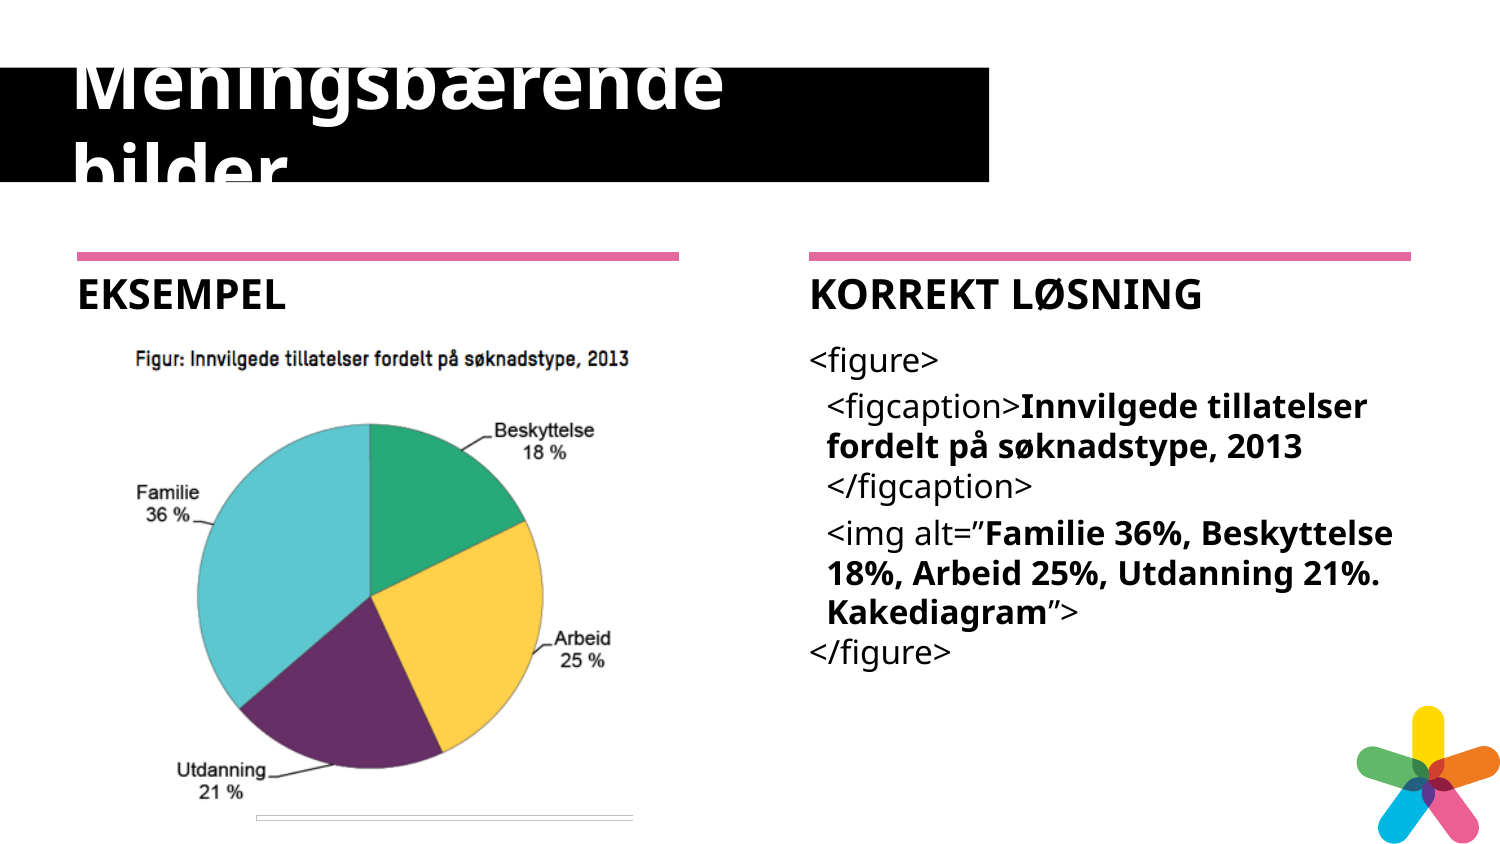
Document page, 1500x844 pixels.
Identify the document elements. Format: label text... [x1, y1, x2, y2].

list Korrekt Løsning [809, 268, 1412, 339]
list <figure> <figcaption>Innvilgede tillatelser fordelt på søknadstype, 2013 </figcaption> <img alt=”Familie 36%, Beskyttelse 18%, Arbeid 25%, Utdanning 21%. Kakediagram”> </figure> [809, 339, 1412, 741]
picture [135, 338, 633, 826]
list Eksempel [76, 268, 680, 375]
title Meningsbærende bilder [0, 67, 990, 183]
